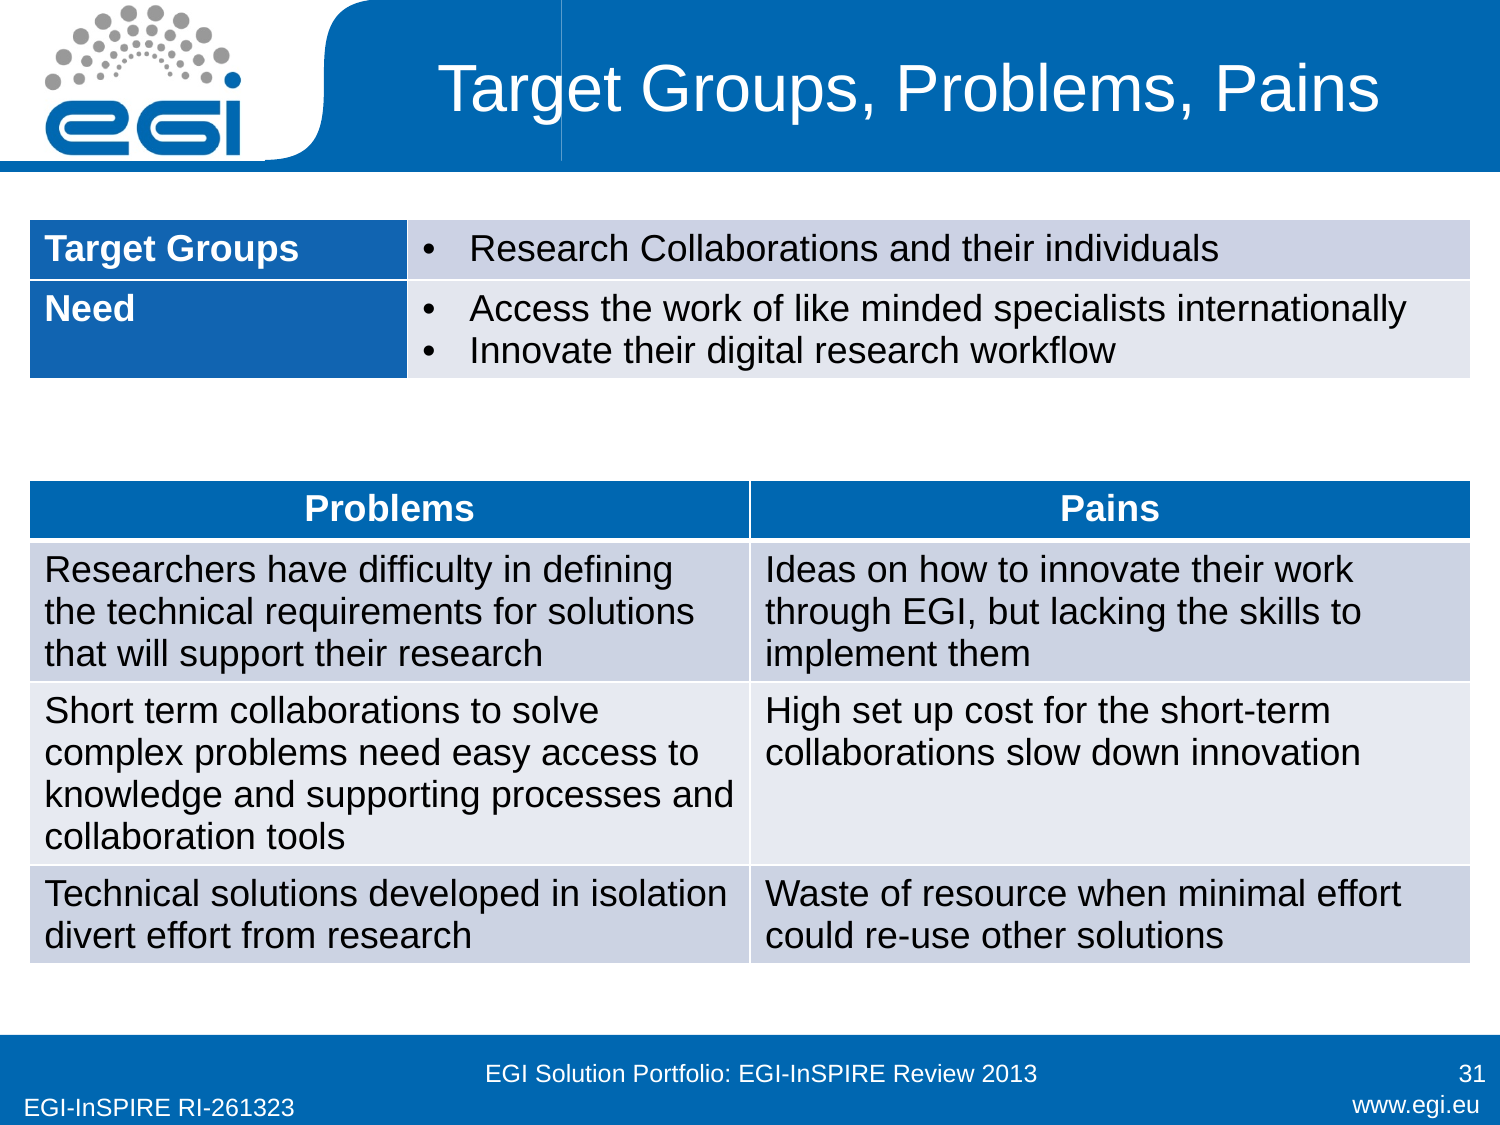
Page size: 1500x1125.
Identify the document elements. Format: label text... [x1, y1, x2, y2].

table_cell Short term collaborations to solve complex problems need easy access to knowledge and supporting processes and collaboration tools [30, 683, 749, 864]
table_header Pains [751, 481, 1470, 538]
table_header Target Groups [30, 220, 407, 279]
table_cell Researchers have difficulty in defining the technical requirements for solutions that will support their research [30, 543, 749, 681]
table_cell Technical solutions developed in isolation divert effort from research [30, 866, 749, 963]
table_cell Waste of resource when minimal effort could re-use other solutions [751, 866, 1470, 963]
slide_number 31 [1151, 1042, 1500, 1103]
table_cell Need [30, 281, 407, 378]
table_cell Ideas on how to innovate their work through EGI, but lacking the skills to implement them [751, 543, 1470, 681]
table_cell High set up cost for the short-term collaborations slow down innovation [751, 683, 1470, 864]
title Target Groups, Problems, Pains [348, 19, 1471, 161]
table_header Research Collaborations and their individuals [408, 220, 1470, 279]
picture [0, 0, 265, 161]
table_cell Access the work of like minded specialists internationally Innovate their digital research workflow [408, 281, 1470, 378]
table_header Problems [30, 481, 749, 538]
footer EGI Solution Portfolio: EGI-InSPIRE Review 2013 [395, 1042, 1128, 1103]
